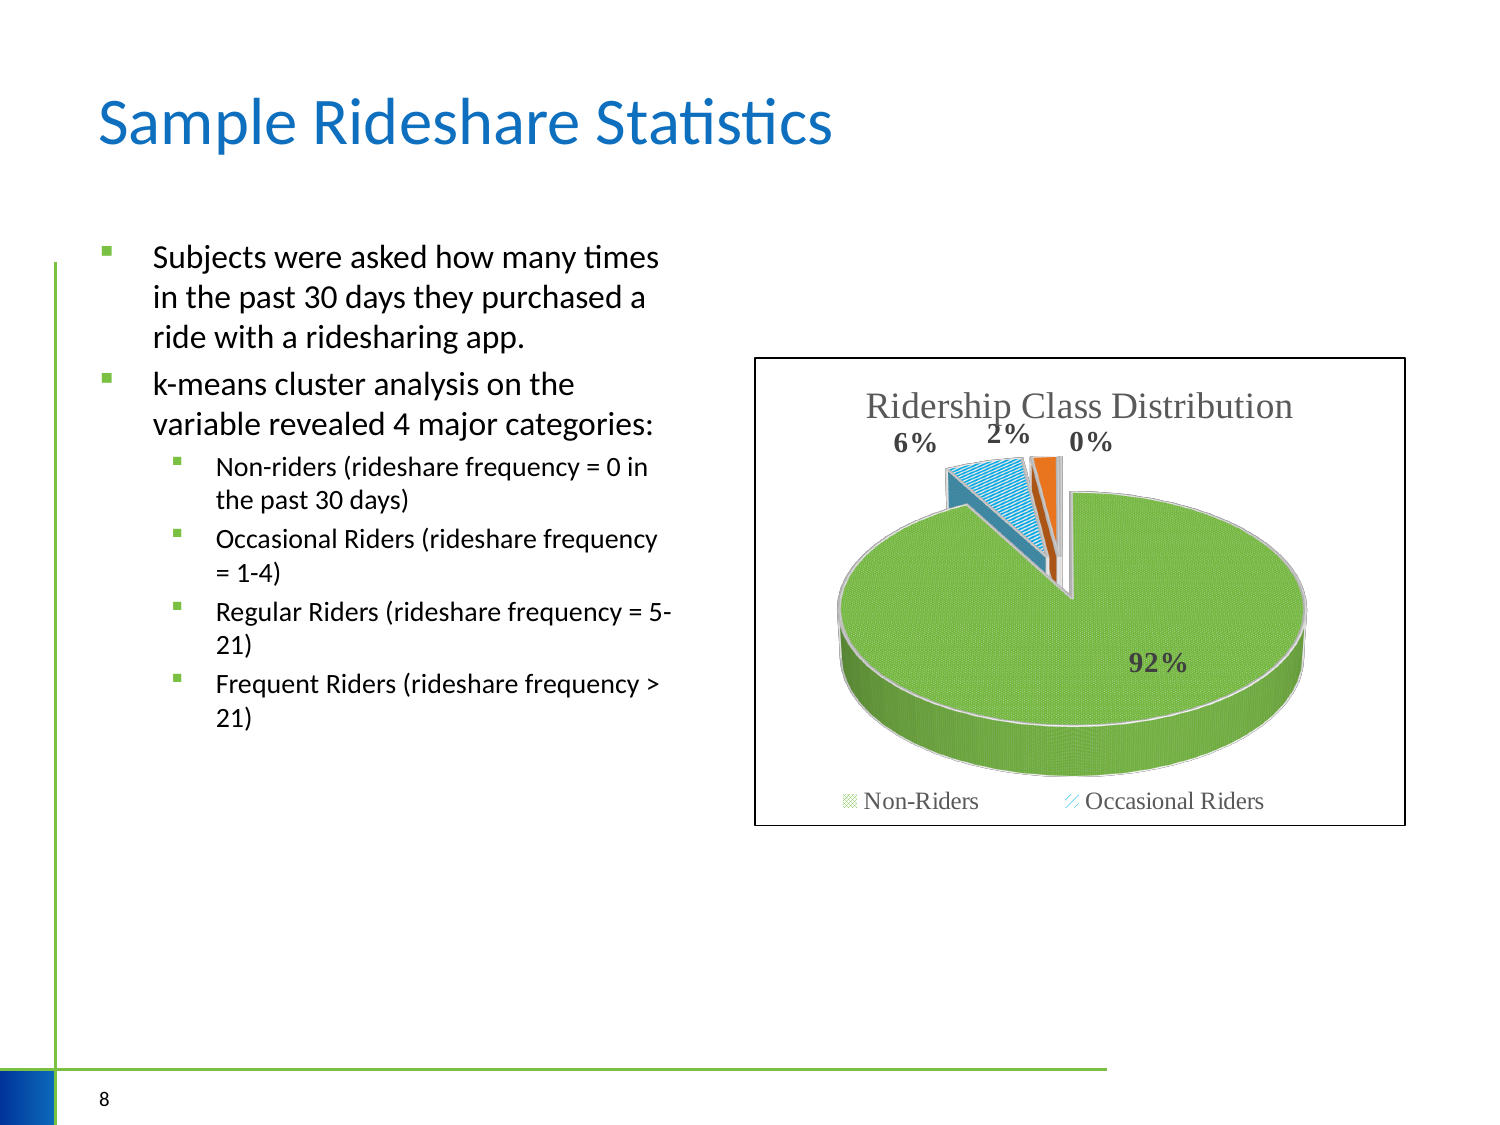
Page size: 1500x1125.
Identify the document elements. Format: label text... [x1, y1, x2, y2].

list Subjects were asked how many times in the past 30 days they purchased a ride with a ridesharing app. k-means cluster analysis on the variable revealed 4 major categories: Non-riders (rideshare frequency = 0 in the past 30 days) Occasional Riders (rideshare frequency = 1-4) Regular Riders (rideshare frequency = 5-21) Frequent Riders (rideshare frequency > 21) [84, 227, 693, 803]
chart [753, 356, 1406, 827]
slide_number 8 [84, 1077, 213, 1120]
title Sample Rideshare Statistics [83, 65, 1425, 171]
